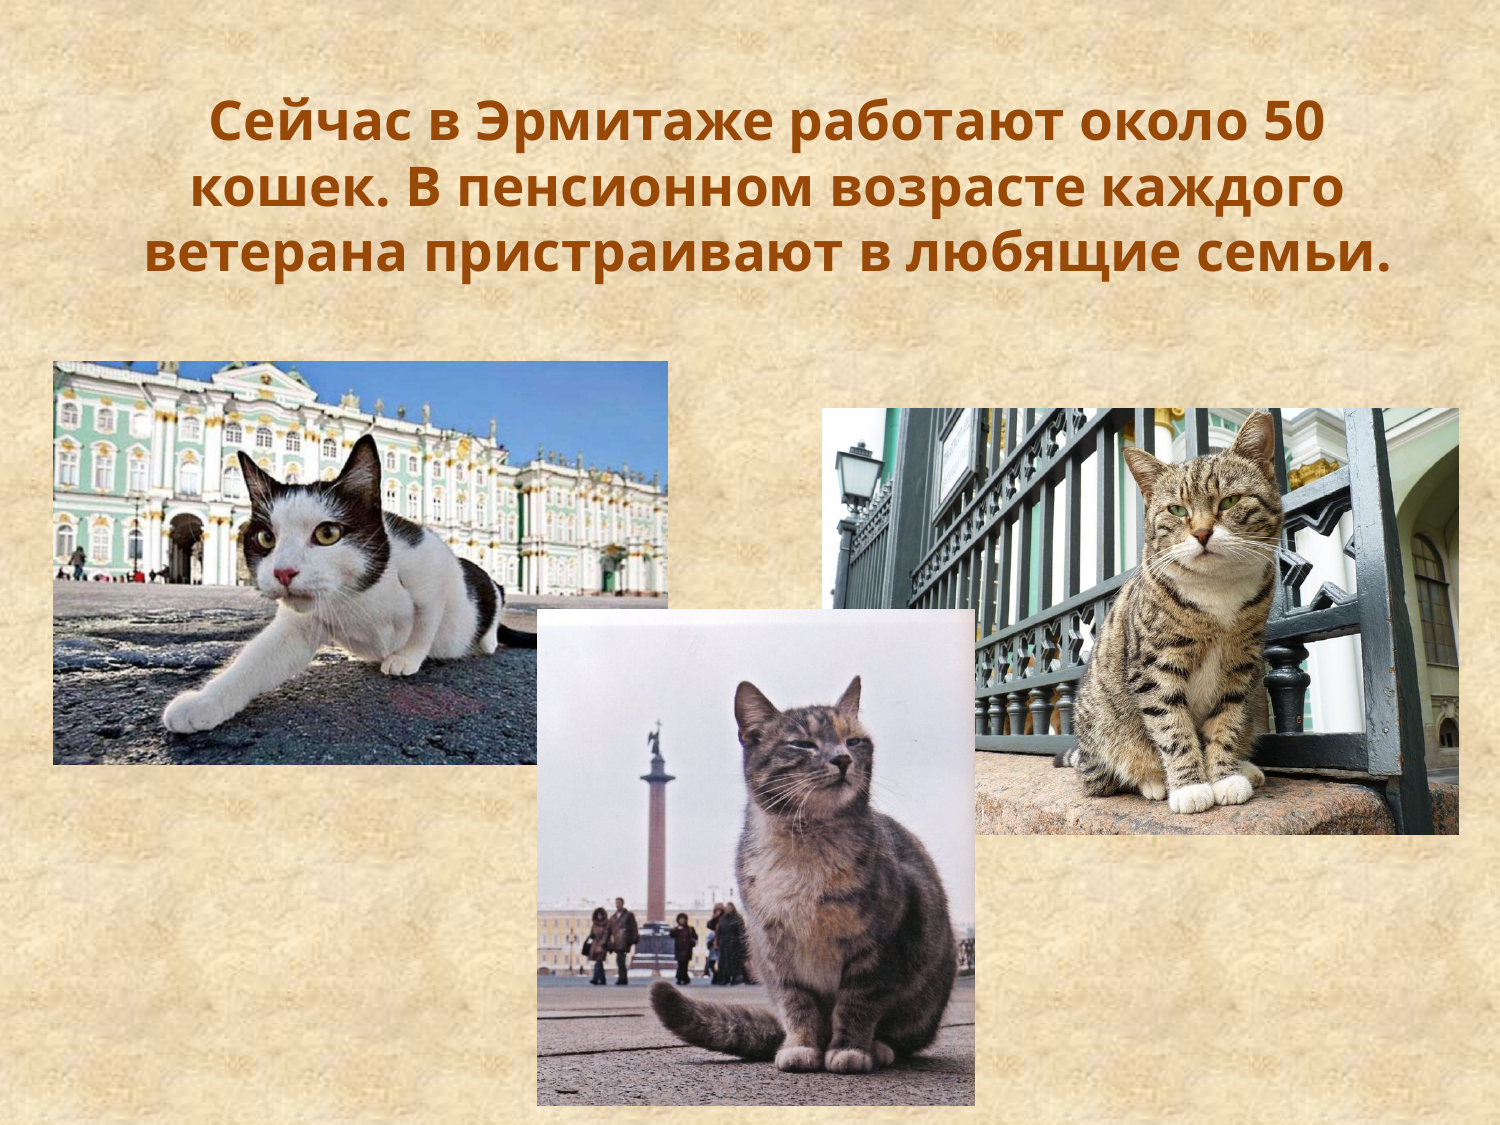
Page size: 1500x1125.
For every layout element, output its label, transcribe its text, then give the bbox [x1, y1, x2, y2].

subtitle Сейчас в Эрмитаже работают около 50 кошек. В пенсионном возрасте каждого ветерана пристраивают в любящие семьи. [112, 78, 1424, 342]
picture [0, 0, 1500, 1125]
